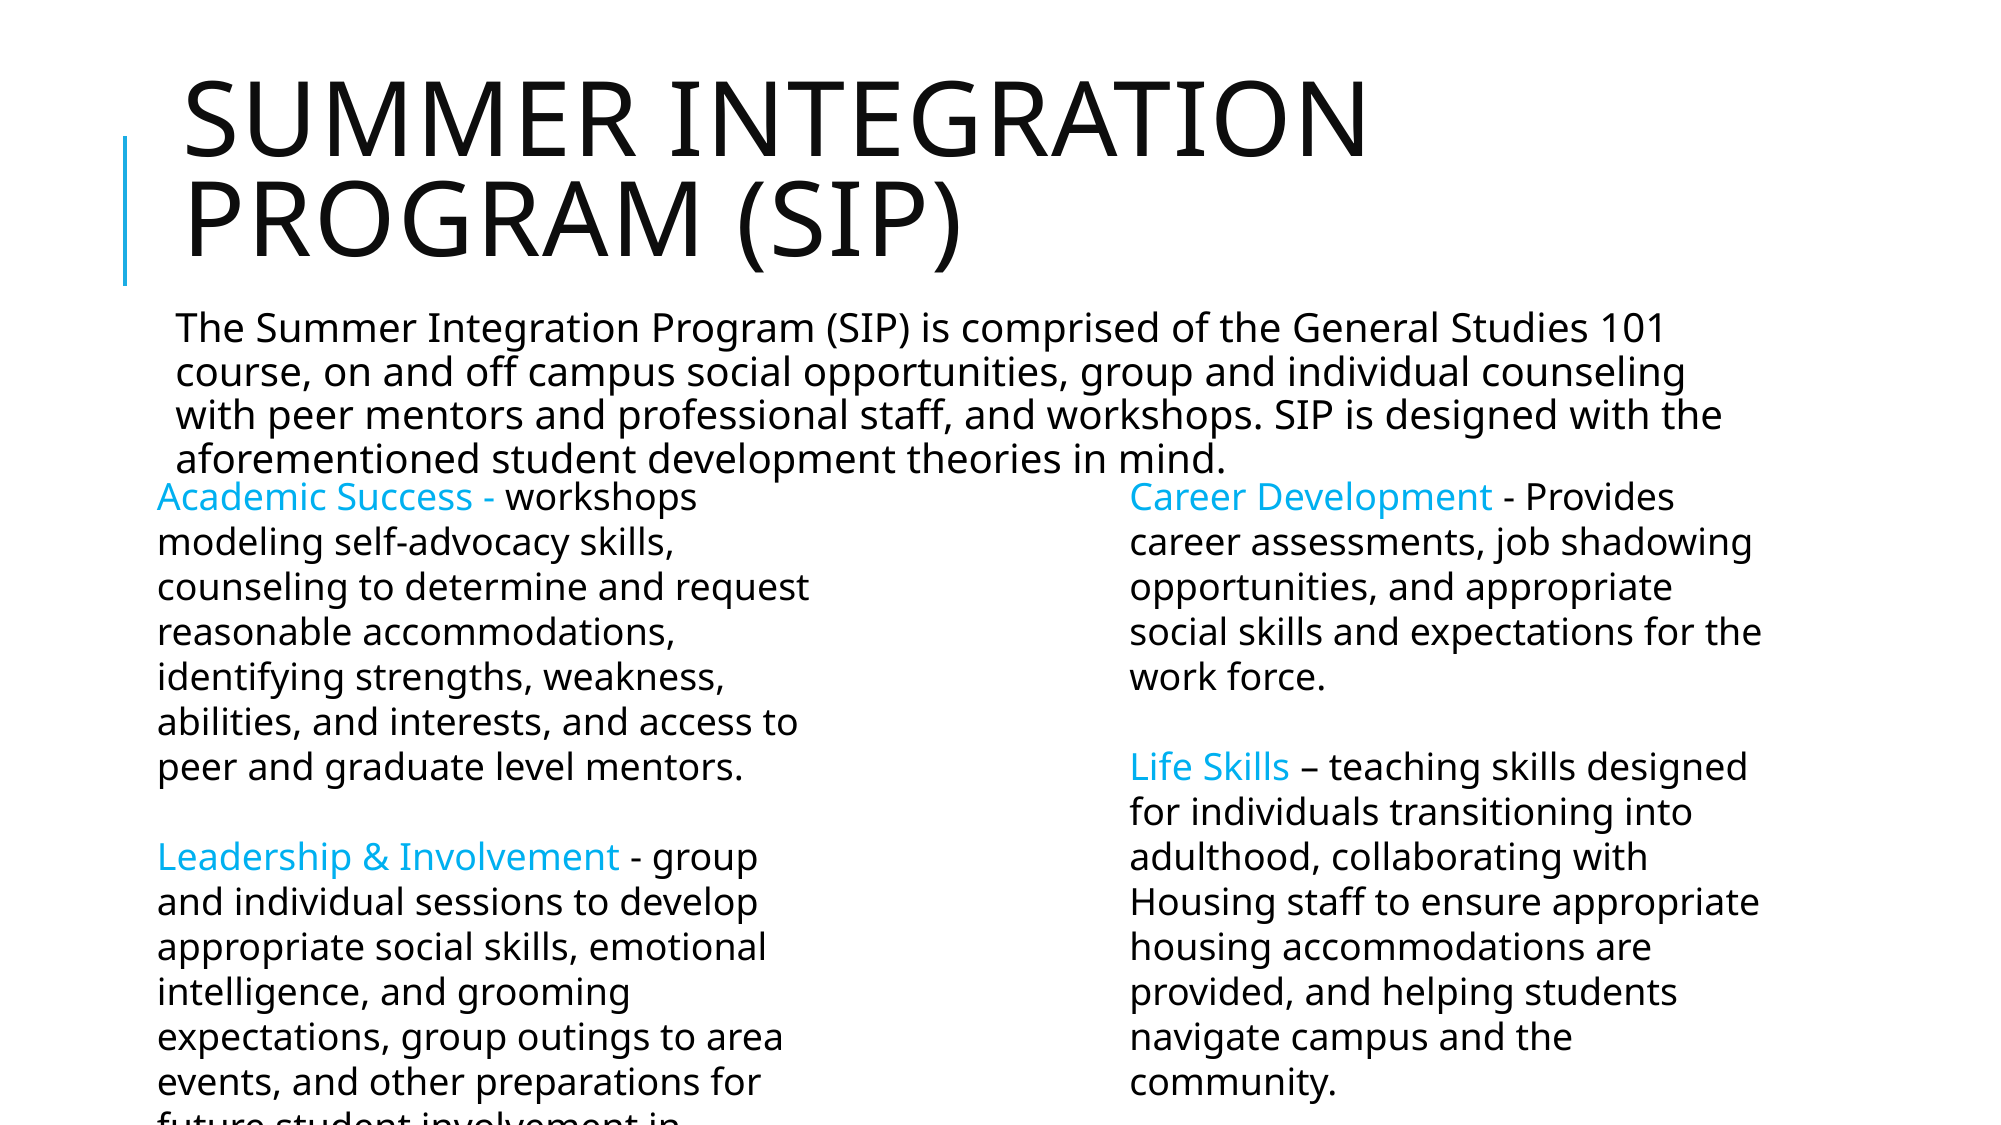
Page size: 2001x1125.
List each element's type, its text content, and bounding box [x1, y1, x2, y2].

list The Summer Integration Program (SIP) is comprised of the General Studies 101 course, on and off campus social opportunities, group and individual counseling with peer mentors and professional staff, and workshops. SIP is designed with the aforementioned student development theories in mind. [168, 300, 1763, 493]
text_box Career Development - Provides career assessments, job shadowing opportunities, and appropriate social skills and expectations for the work force. Life Skills – teaching skills designed for individuals transitioning into adulthood, collaborating with Housing staff to ensure appropriate housing accommodations are provided, and helping students navigate campus and the community. [1114, 465, 1797, 1125]
text_box Academic Success - workshops modeling self-advocacy skills, counseling to determine and request reasonable accommodations, identifying strengths, weakness, abilities, and interests, and access to peer and graduate level mentors. Leadership & Involvement - group and individual sessions to develop appropriate social skills, emotional intelligence, and grooming expectations, group outings to area events, and other preparations for future student involvement in campus organizations. [142, 465, 833, 1125]
title Summer Integration Program (SIP) [168, 53, 1763, 300]
